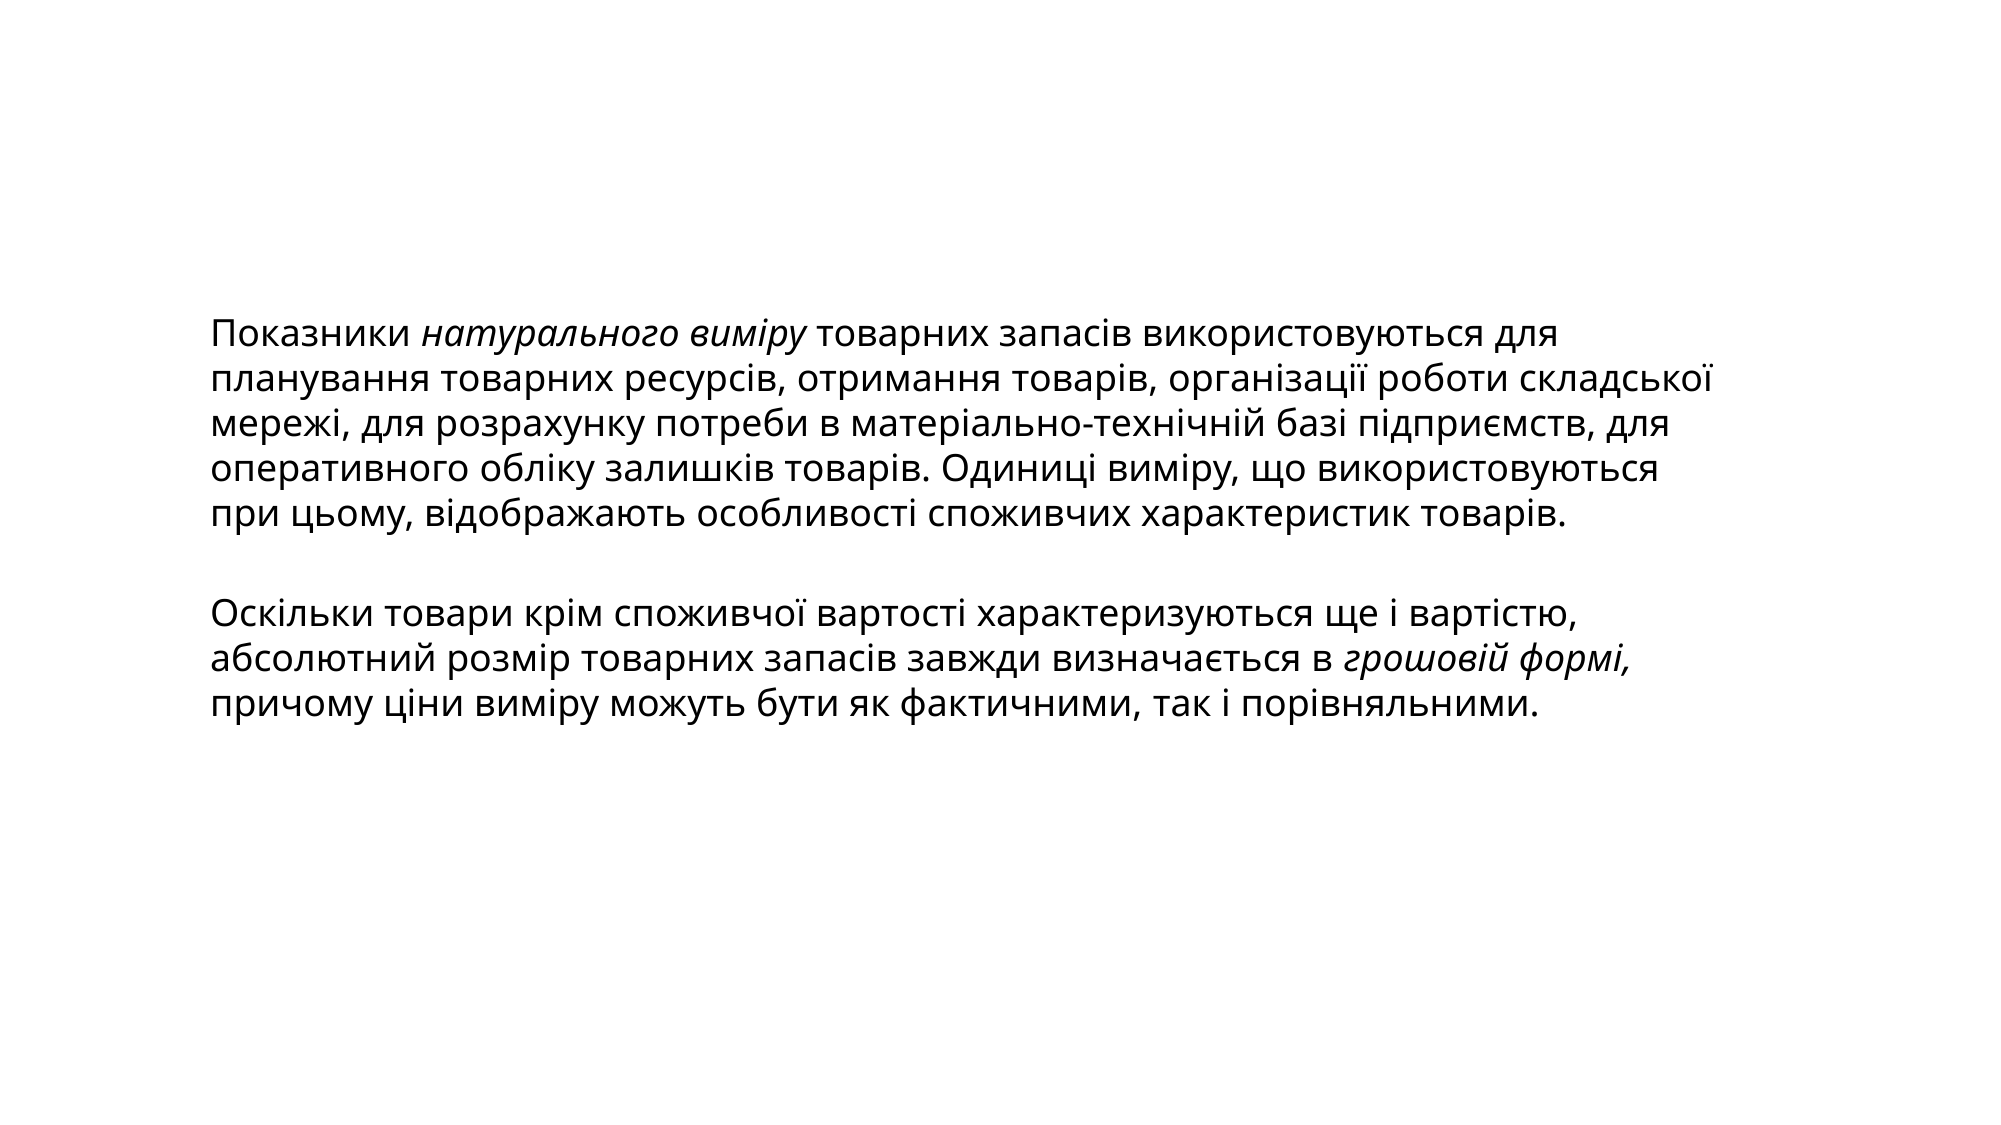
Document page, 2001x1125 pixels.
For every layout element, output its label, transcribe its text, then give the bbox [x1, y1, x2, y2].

text_box Оскільки товари крім споживчої вартості характеризуються ще і вартістю, абсолютний розмір товарних запасів завжди визначається в грошовій формі, причому ціни виміру можуть бути як фактичними, так і порівняльними. [195, 581, 1749, 731]
text_box Показники натурального виміру товарних запасів використовуються для планування товарних ресурсів, отримання товарів, організації роботи складської мережі, для розрахунку потреби в матеріально-технічній базі підприємств, для оперативного обліку залишків товарів. Одиниці виміру, що використовуються при цьому, відображають особливості споживчих характеристик товарів. [195, 301, 1749, 541]
